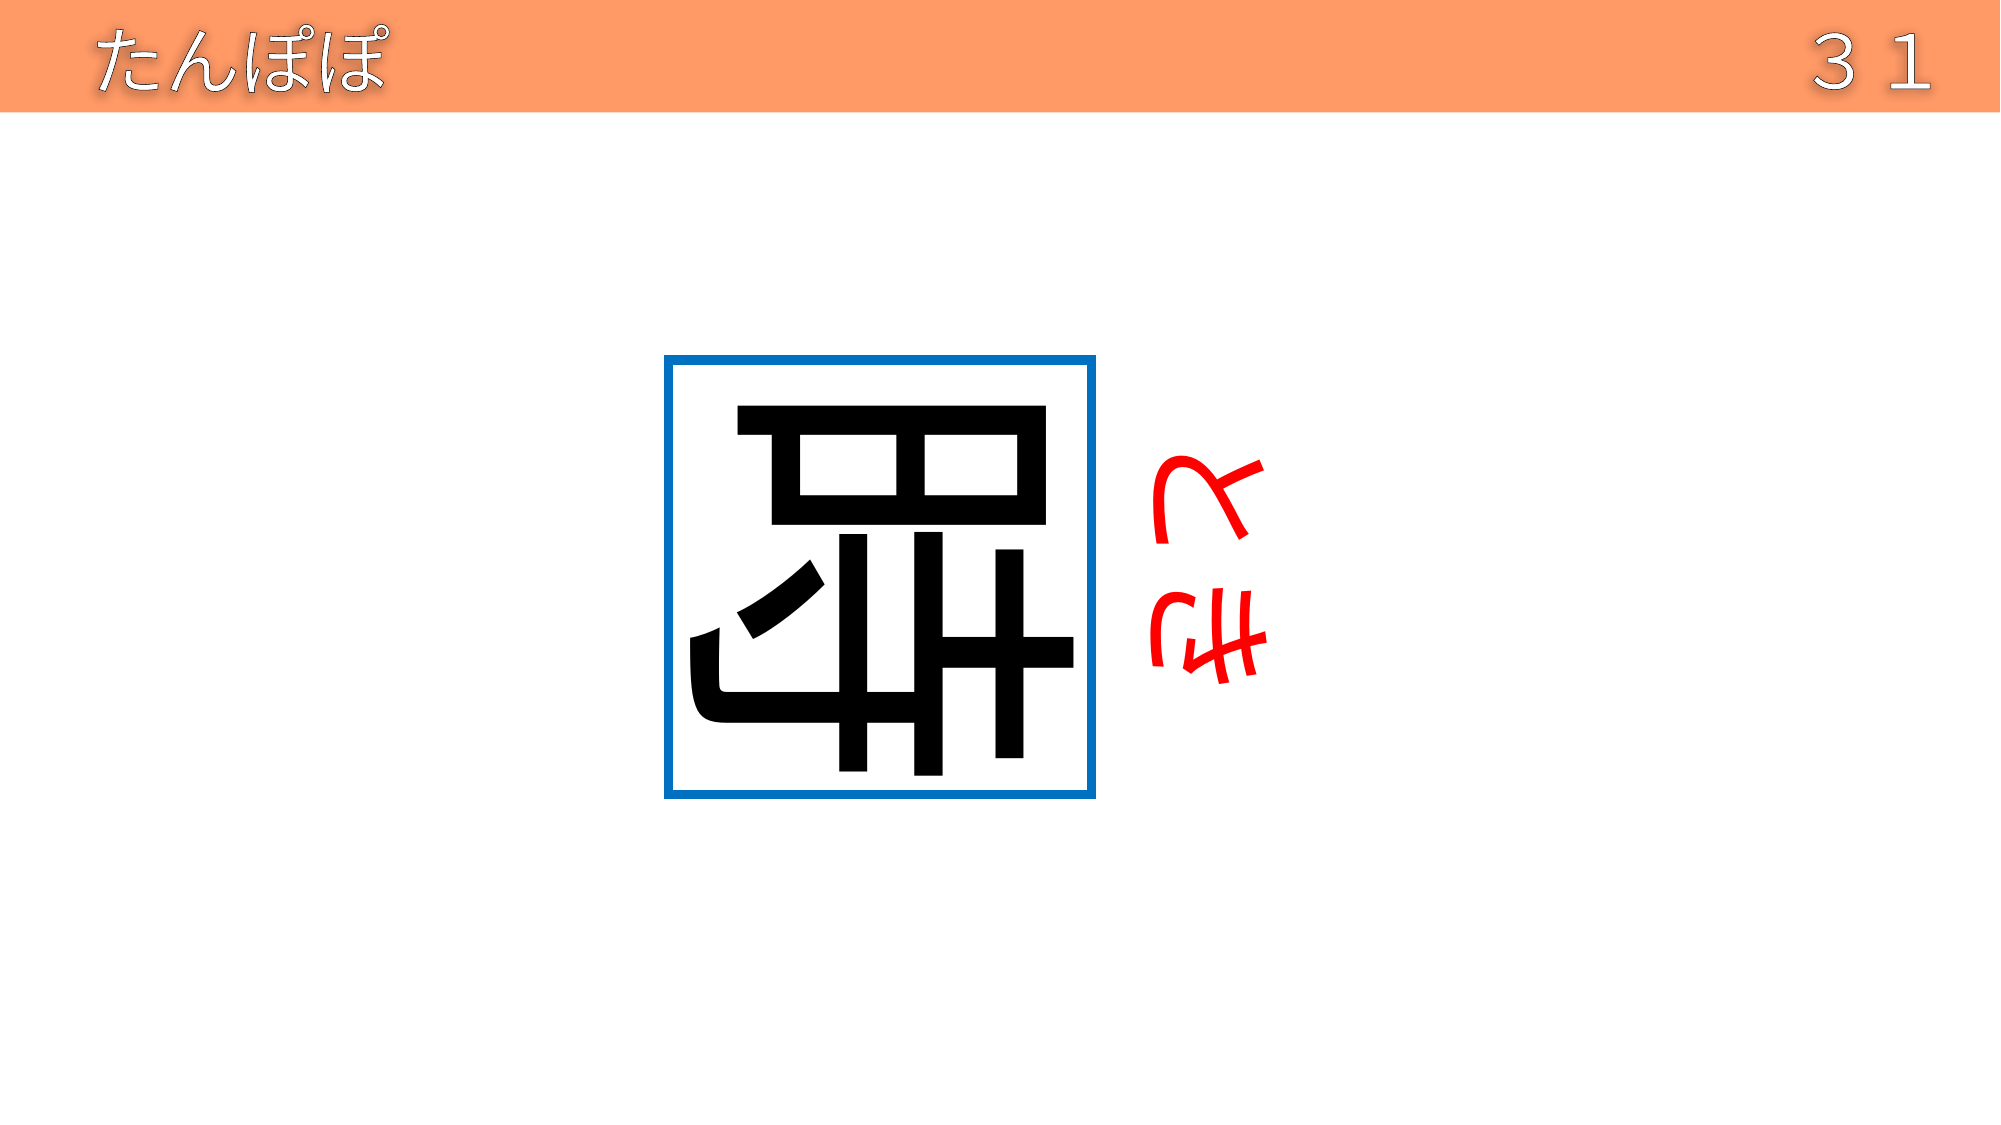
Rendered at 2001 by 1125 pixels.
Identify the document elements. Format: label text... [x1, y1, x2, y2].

text_box [0, 0, 2000, 113]
text_box ３１ [1782, 6, 1963, 112]
text_box 時 [612, 360, 1148, 1125]
text_box とき [1105, 414, 1302, 901]
text_box たんぽぽ [75, 6, 1020, 112]
text_box [667, 359, 1093, 795]
